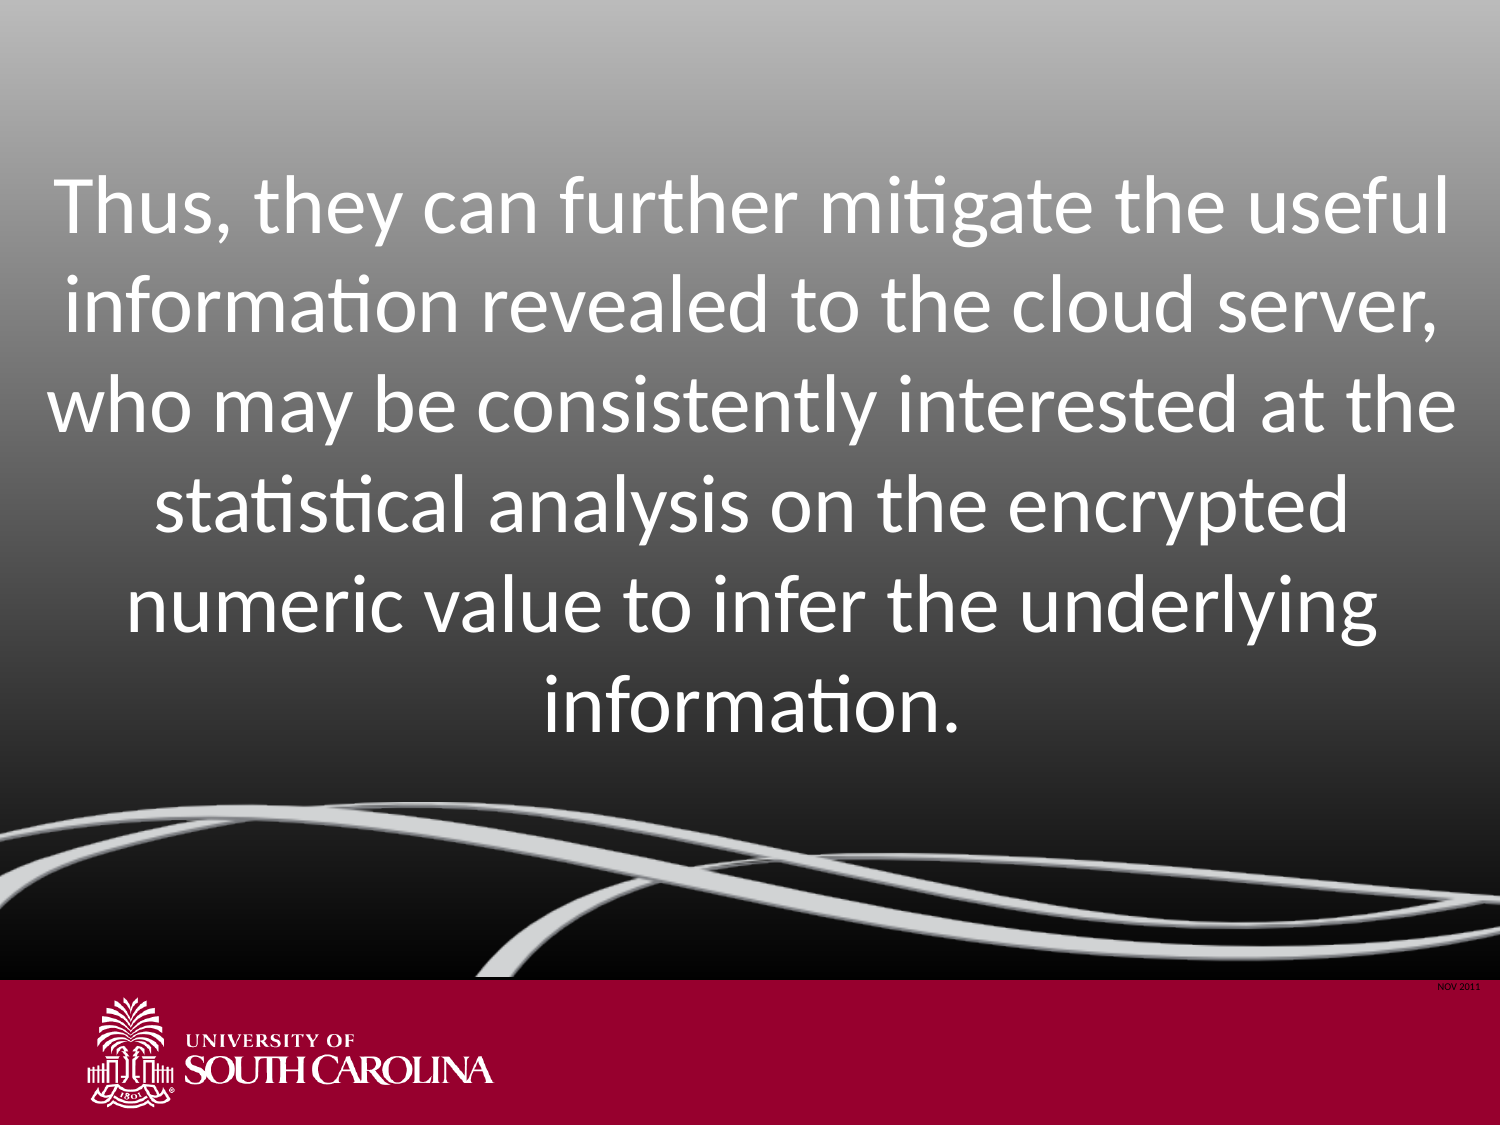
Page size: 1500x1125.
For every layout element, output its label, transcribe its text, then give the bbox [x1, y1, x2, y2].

picture [0, 802, 1500, 977]
picture [0, 979, 1500, 1125]
text_box Thus, they can further mitigate the useful information revealed to the cloud server, who may be consistently interested at the statistical analysis on the encrypted numeric value to infer the underlying information. [44, 149, 1462, 800]
text_box [0, 0, 1500, 801]
